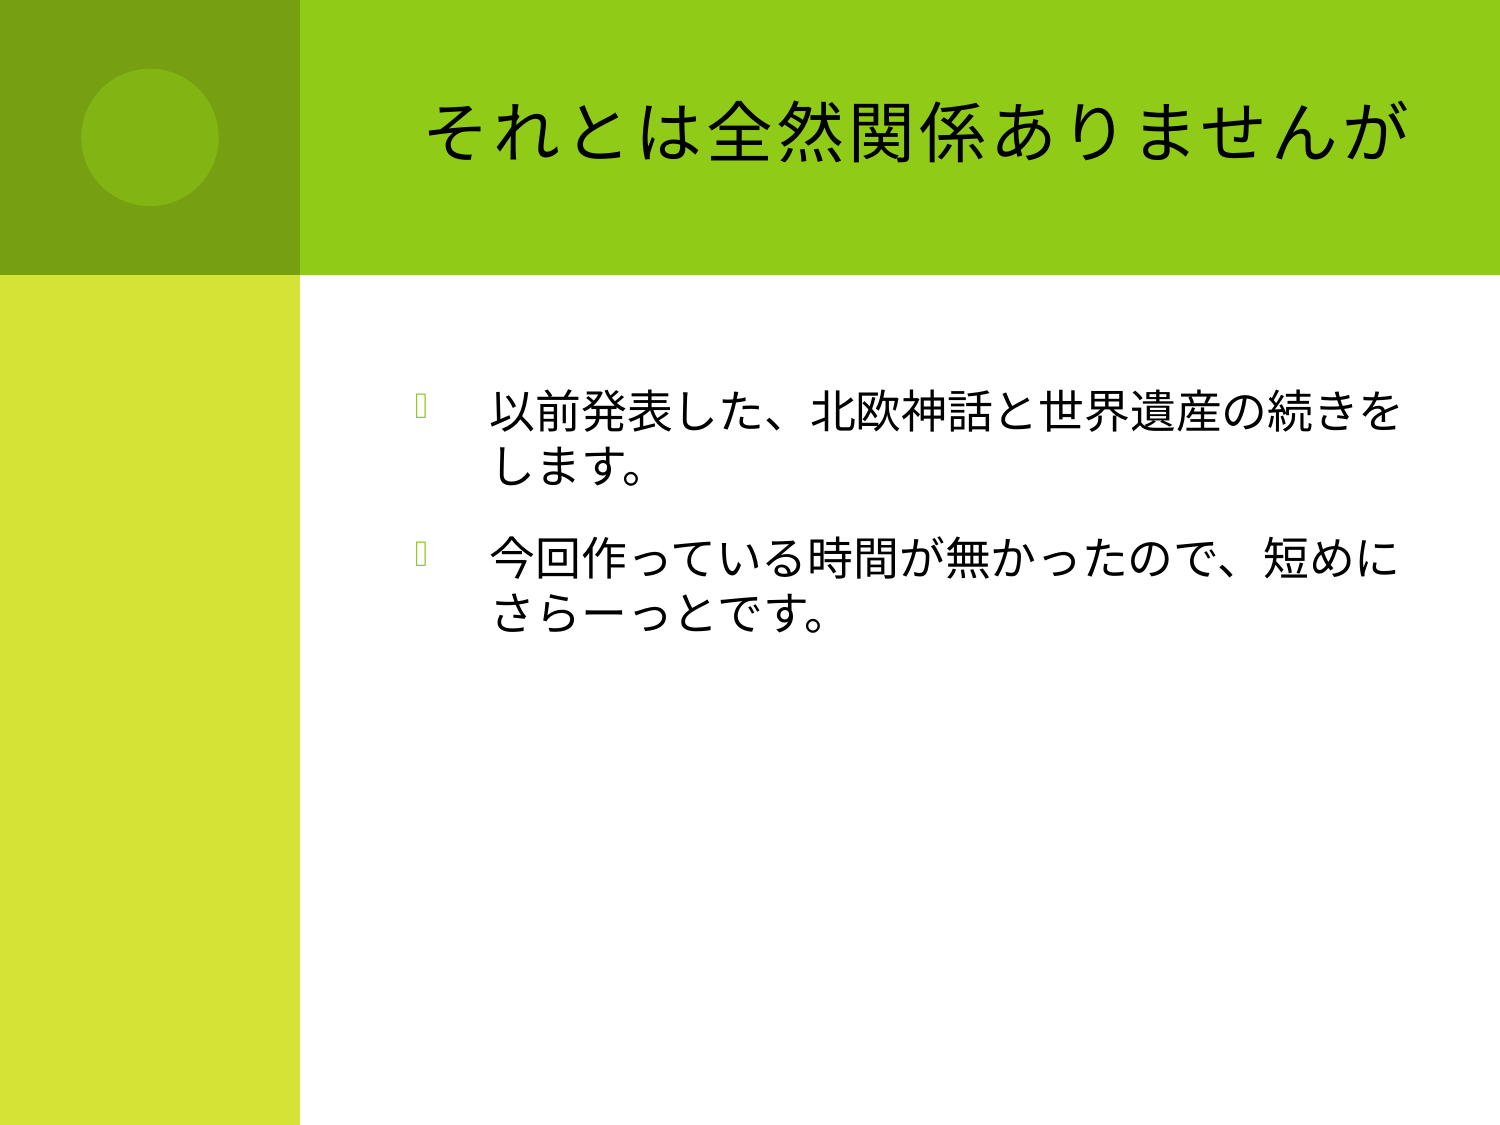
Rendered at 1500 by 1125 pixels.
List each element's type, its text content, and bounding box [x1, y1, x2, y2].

list 以前発表した、北欧神話と世界遺産の続きをします。 今回作っている時間が無かったので、短めにさらーっとです。 [399, 375, 1425, 1005]
title それとは全然関係ありませんが [399, 37, 1425, 225]
